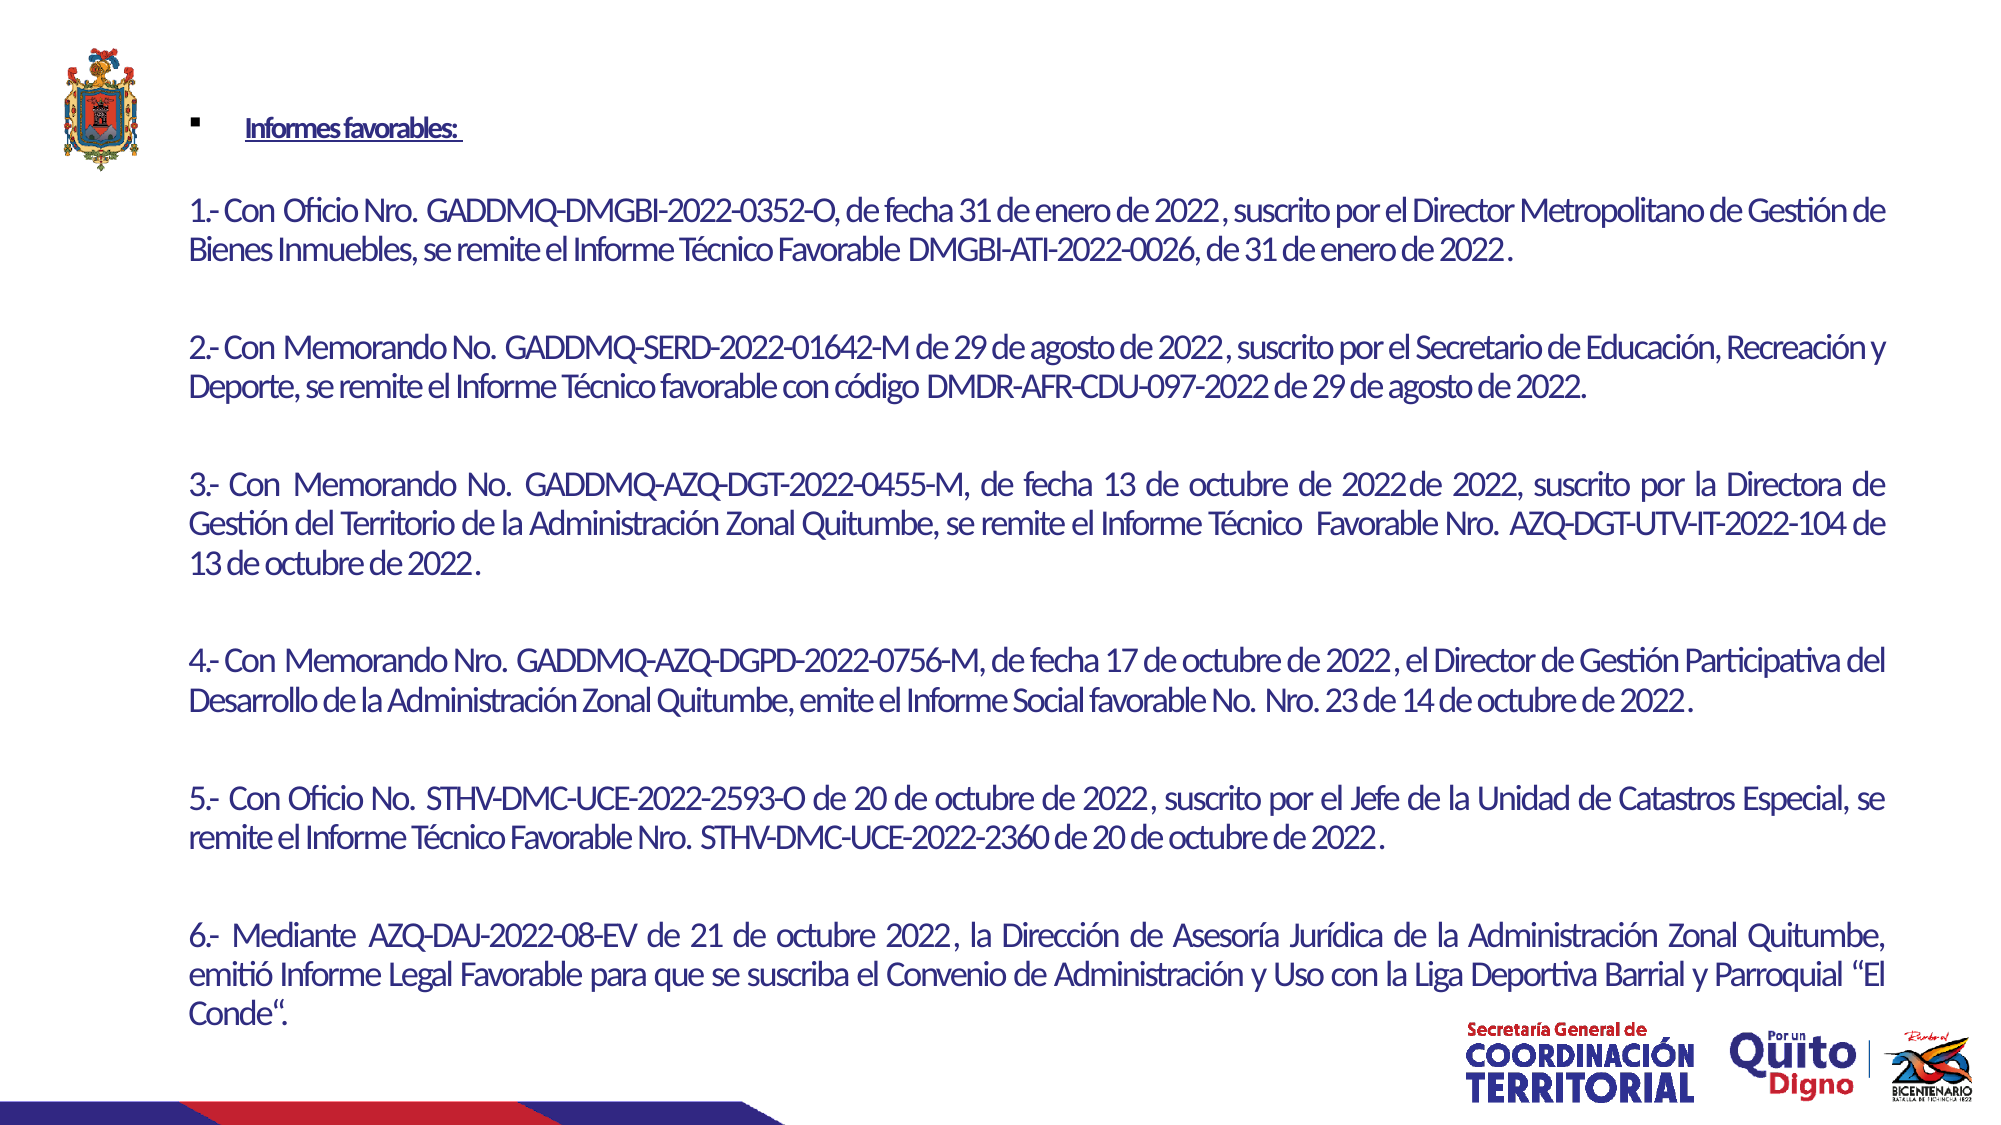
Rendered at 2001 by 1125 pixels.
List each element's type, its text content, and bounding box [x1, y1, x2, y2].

picture [0, 0, 2001, 1125]
list Informes favorables: 1.- Con Oficio Nro. GADDMQ-DMGBI-2022-0352-O, de fecha 31 de enero de 2022, suscrito por el Director Metropolitano de Gestión de Bienes Inmuebles, se remite el Informe Técnico Favorable DMGBI-ATI-2022-0026, de 31 de enero de 2022. 2.- Con Memorando No. GADDMQ-SERD-2022-01642-M de 29 de agosto de 2022, suscrito por el Secretario de Educación, Recreación y Deporte, se remite el Informe Técnico favorable con código DMDR-AFR-CDU-097-2022 de 29 de agosto de 2022. 3.- Con Memorando No. GADDMQ-AZQ-DGT-2022-0455-M, de fecha 13 de octubre de 2022de 2022, suscrito por la Directora de Gestión del Territorio de la Administración Zonal Quitumbe, se remite el Informe Técnico Favorable Nro. AZQ-DGT-UTV-IT-2022-104 de 13 de octubre de 2022. 4.- Con Memorando Nro. GADDMQ-AZQ-DGPD-2022-0756-M, de fecha 17 de octubre de 2022, el Director de Gestión Participativa del Desarrollo de la Administración Zonal Quitumbe, emite el Informe Social favorable No. Nro. 23 de 14 de octubre de 2022. 5.- Con Oficio No. STHV-DMC-UCE-2022-2593-O de 20 de octubre de 2022, suscrito por el Jefe de la Unidad de Catastros Especial, se remite el Informe Técnico Favorable Nro. STHV-DMC-UCE-2022-2360 de 20 de octubre de 2022. 6.- Mediante AZQ-DAJ-2022-08-EV de 21 de octubre 2022, la Dirección de Asesoría Jurídica de la Administración Zonal Quitumbe, emitió Informe Legal Favorable para que se suscriba el Convenio de Administración y Uso con la Liga Deportiva Barrial y Parroquial “El Conde“. [154, 104, 1900, 1047]
